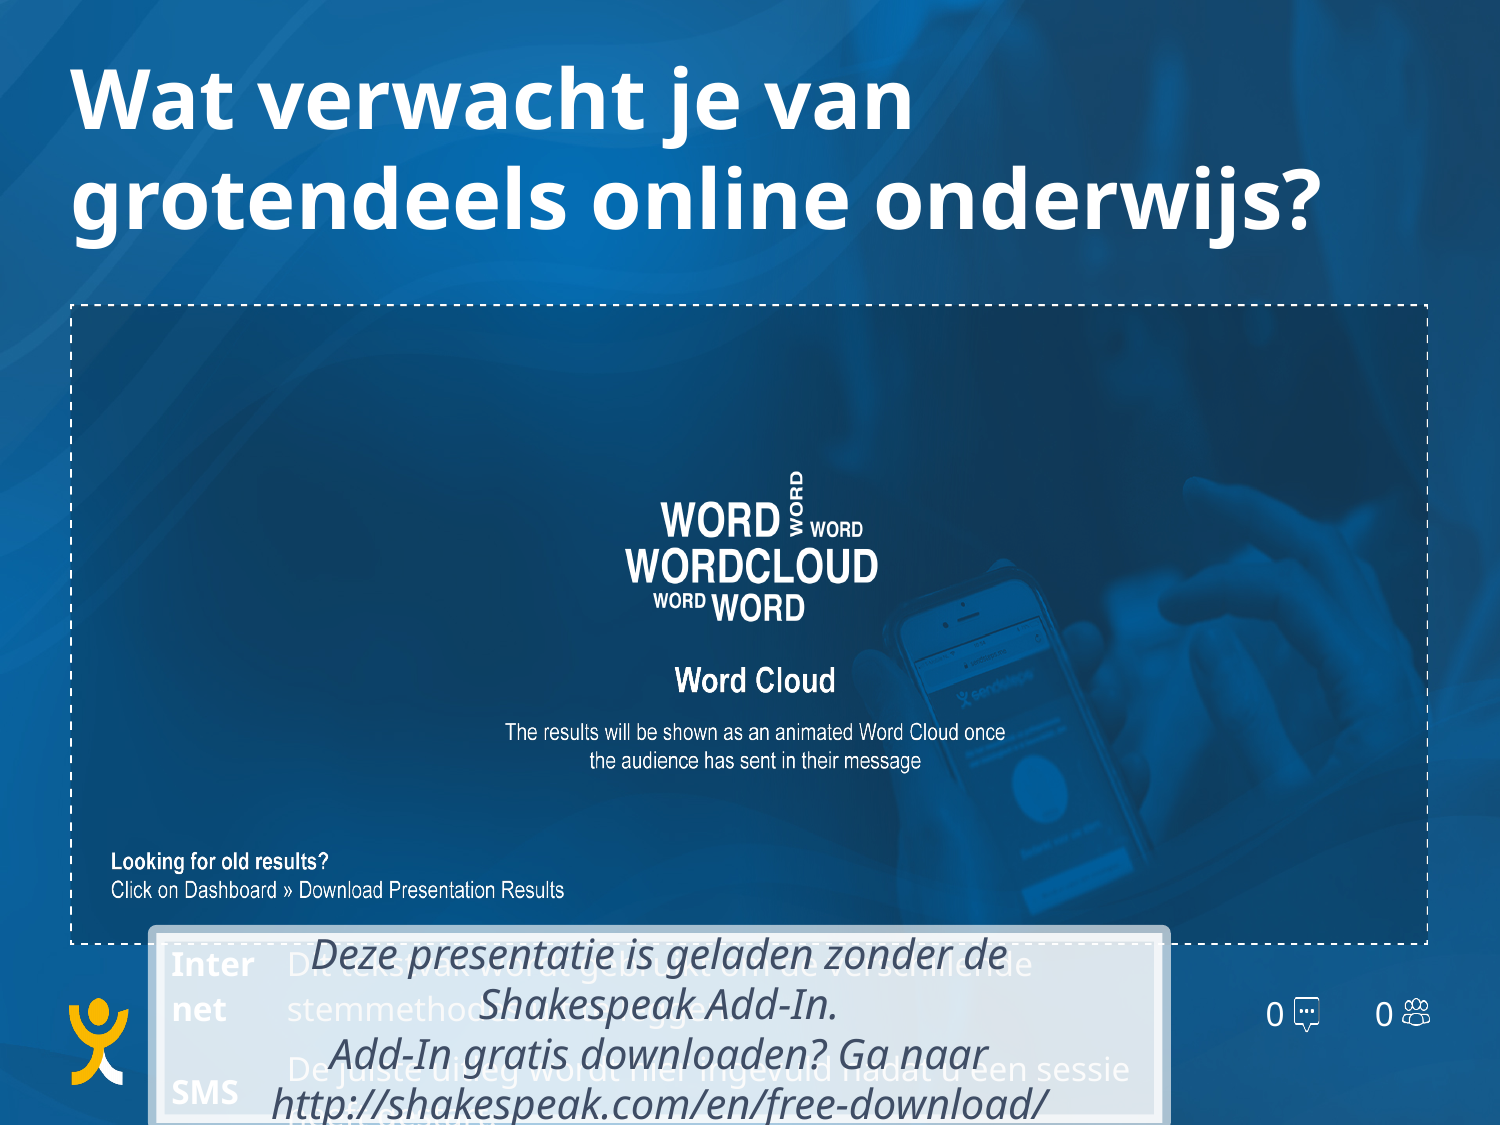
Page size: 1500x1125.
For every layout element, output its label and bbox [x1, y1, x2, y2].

picture [0, 0, 1500, 1125]
text_box [1216, 989, 1321, 1036]
text_box [1325, 989, 1430, 1036]
